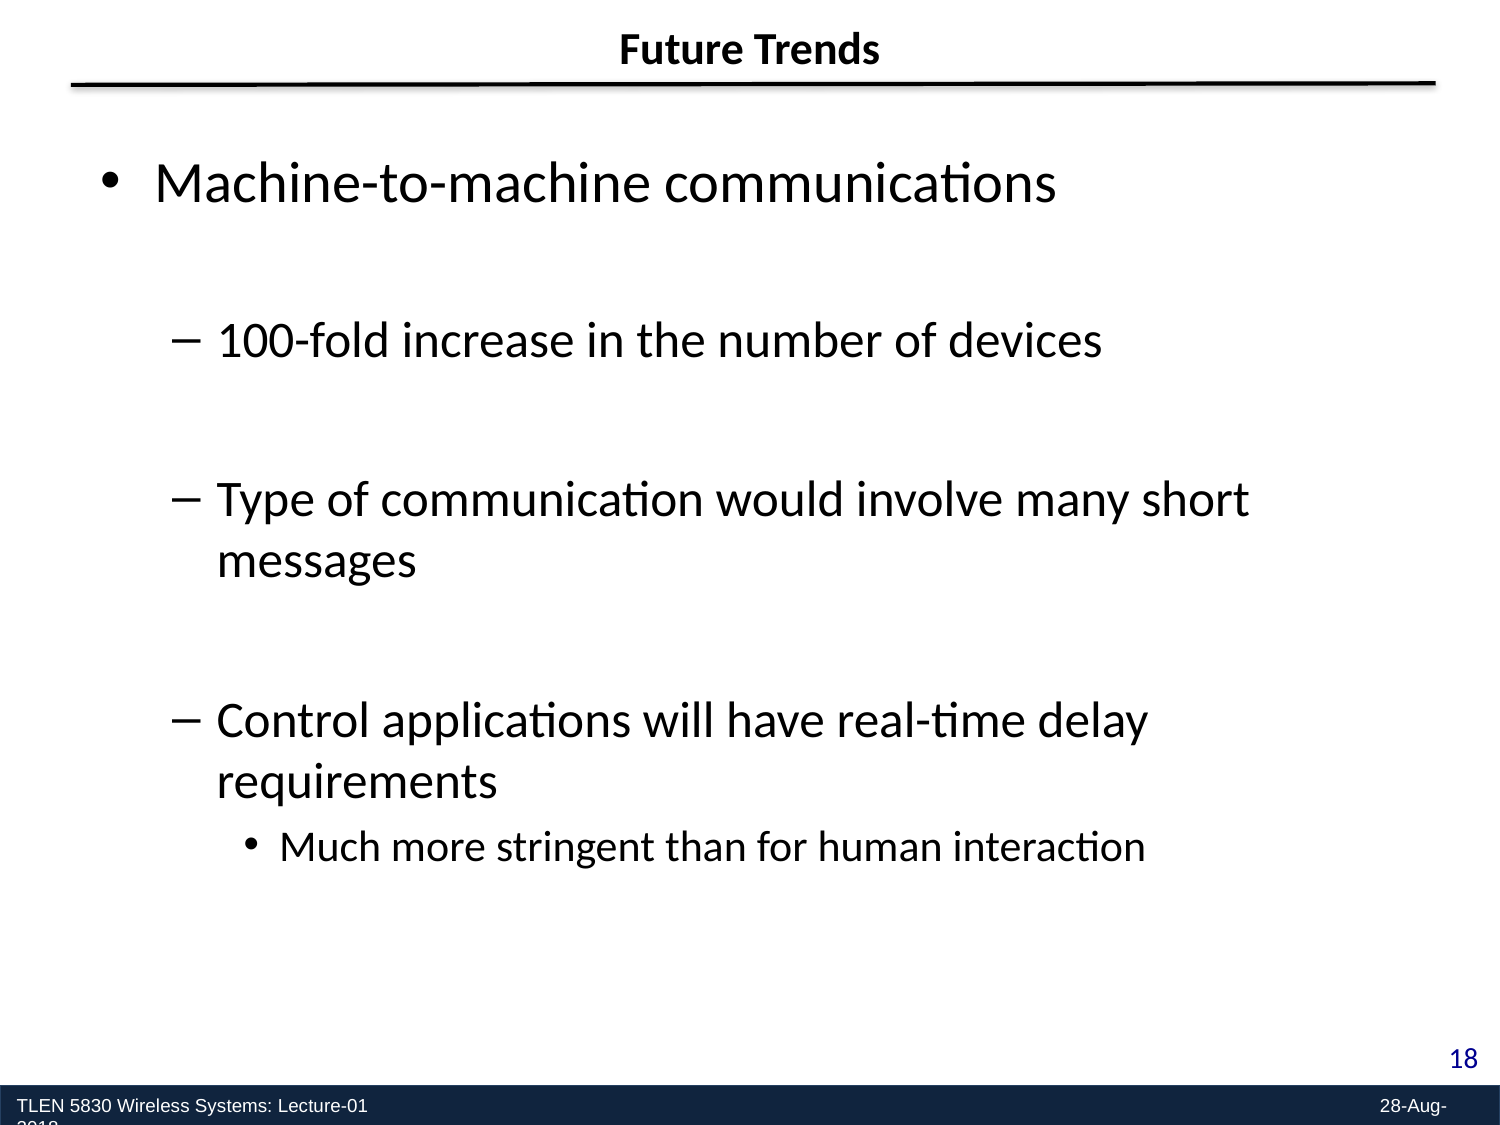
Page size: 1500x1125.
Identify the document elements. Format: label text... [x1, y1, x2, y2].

text_box Future Trends [74, 11, 1425, 79]
list Machine-to-machine communications 100-fold increase in the number of devices Type of communication would involve many short messages Control applications will have real-time delay requirements Much more stringent than for human interaction [85, 136, 1436, 879]
